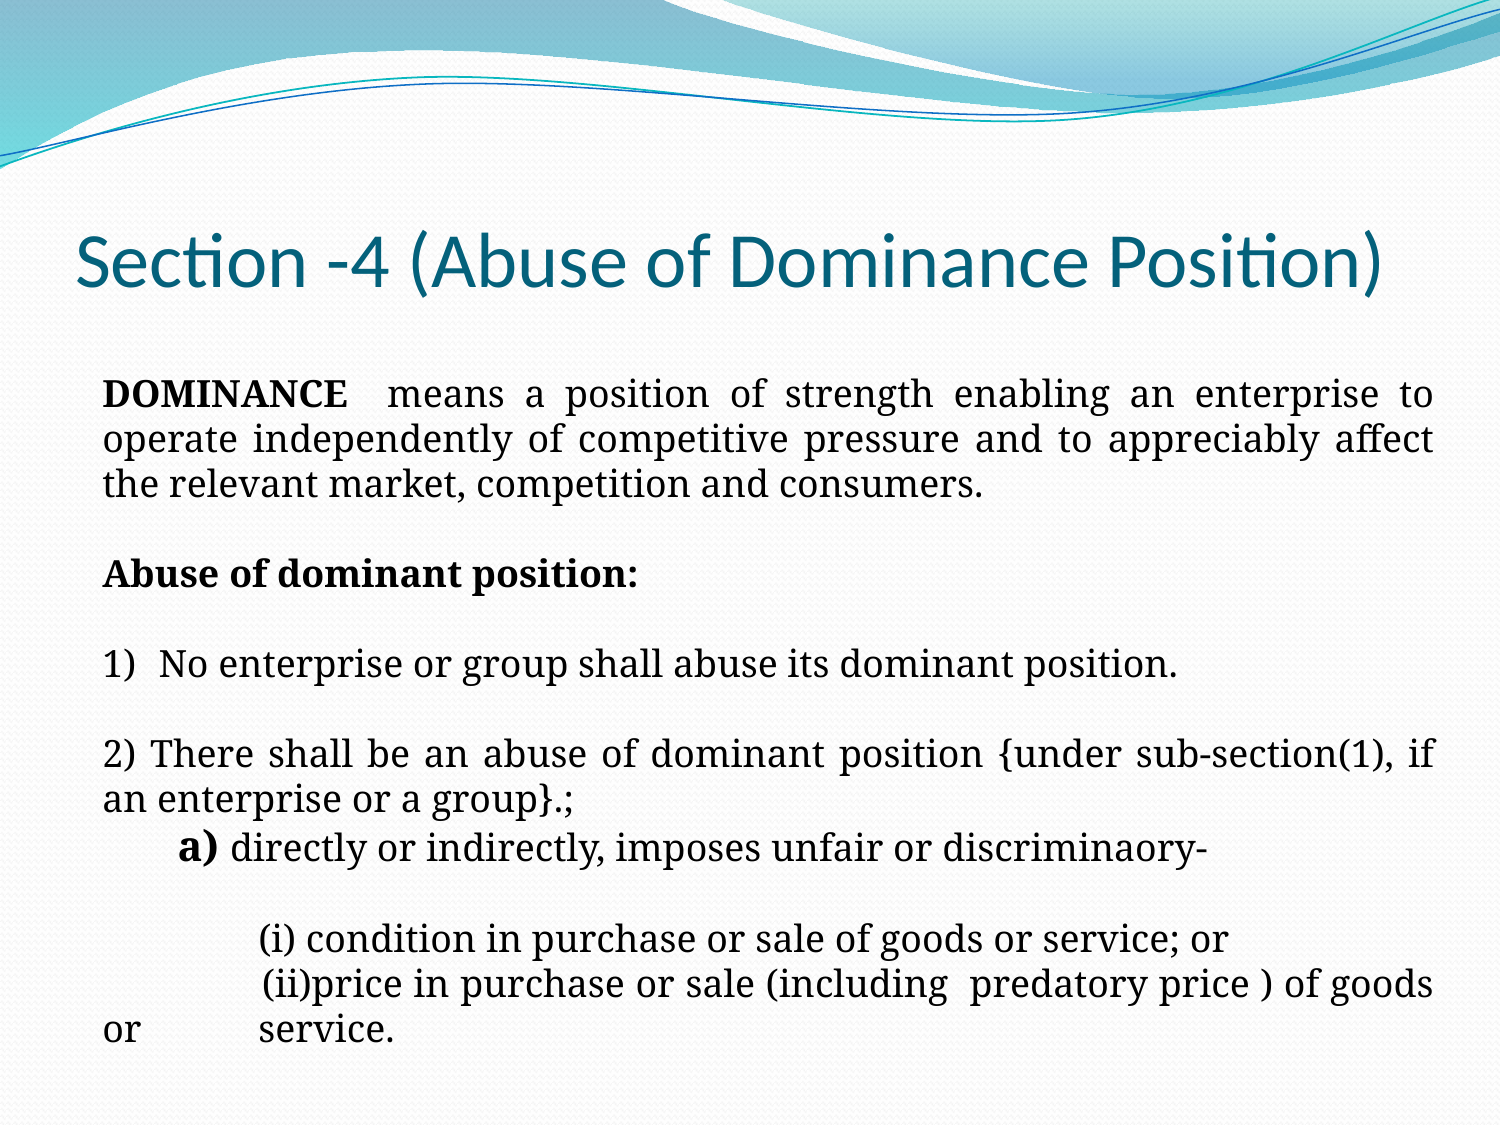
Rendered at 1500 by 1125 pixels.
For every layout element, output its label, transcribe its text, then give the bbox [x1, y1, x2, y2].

title Section -4 (Abuse of Dominance Position) [75, 115, 1438, 303]
text_box DOMINANCE means a position of strength enabling an enterprise to operate independently of competitive pressure and to appreciably affect the relevant market, competition and consumers. Abuse of dominant position: No enterprise or group shall abuse its dominant position. 2) There shall be an abuse of dominant position {under sub-section(1), if an enterprise or a group}.; a) directly or indirectly, imposes unfair or discriminaory- (i) condition in purchase or sale of goods or service; or (ii)price in purchase or sale (including predatory price ) of goods or service. [87, 362, 1450, 1125]
